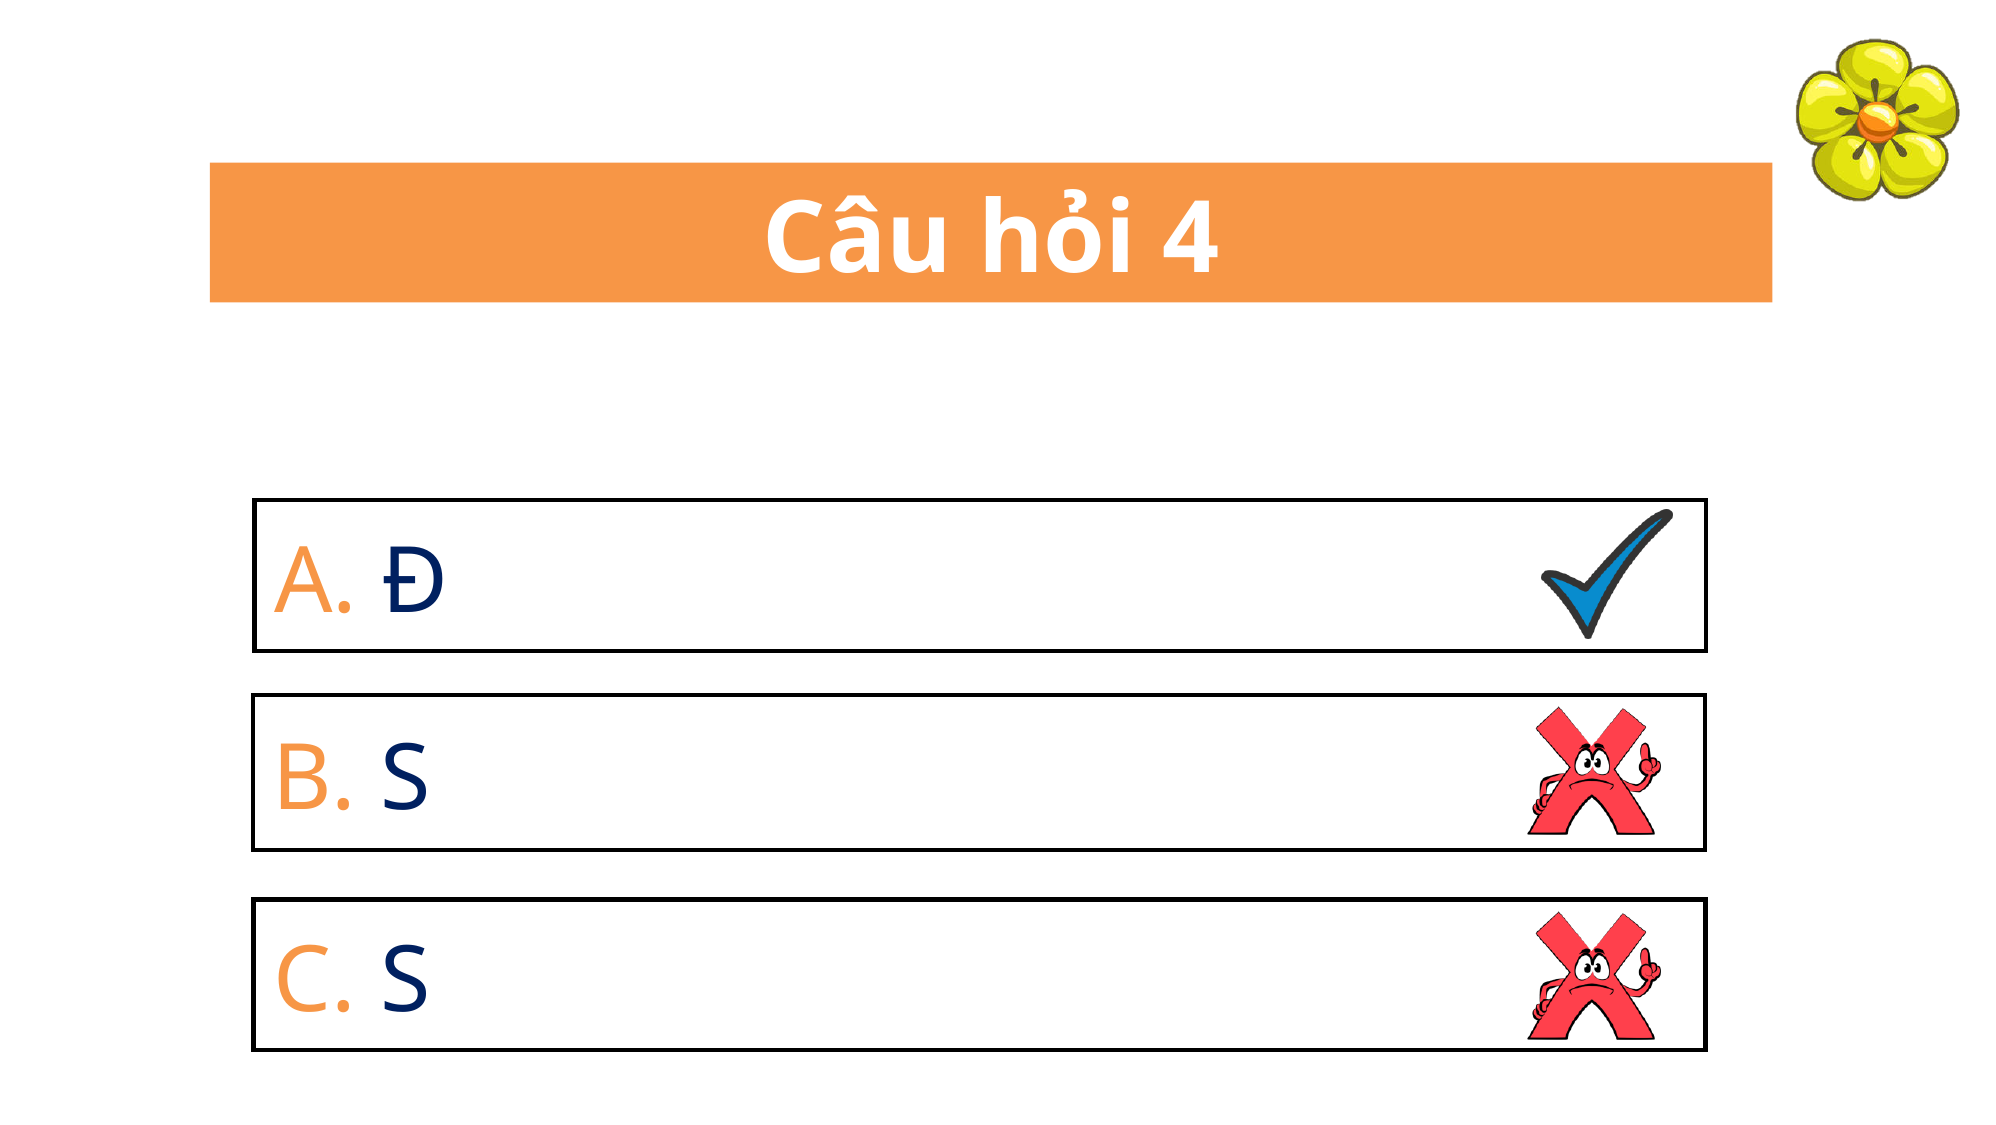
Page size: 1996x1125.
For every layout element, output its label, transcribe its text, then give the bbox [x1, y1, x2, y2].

picture [1541, 509, 1673, 639]
picture [1527, 911, 1661, 1040]
text_box B. S [252, 694, 1705, 850]
picture [1527, 706, 1661, 835]
picture [1784, 23, 1972, 214]
text_box C. S [253, 899, 1706, 1050]
text_box A. Đ [254, 499, 1707, 652]
text_box Câu hỏi 4 [209, 162, 1773, 303]
